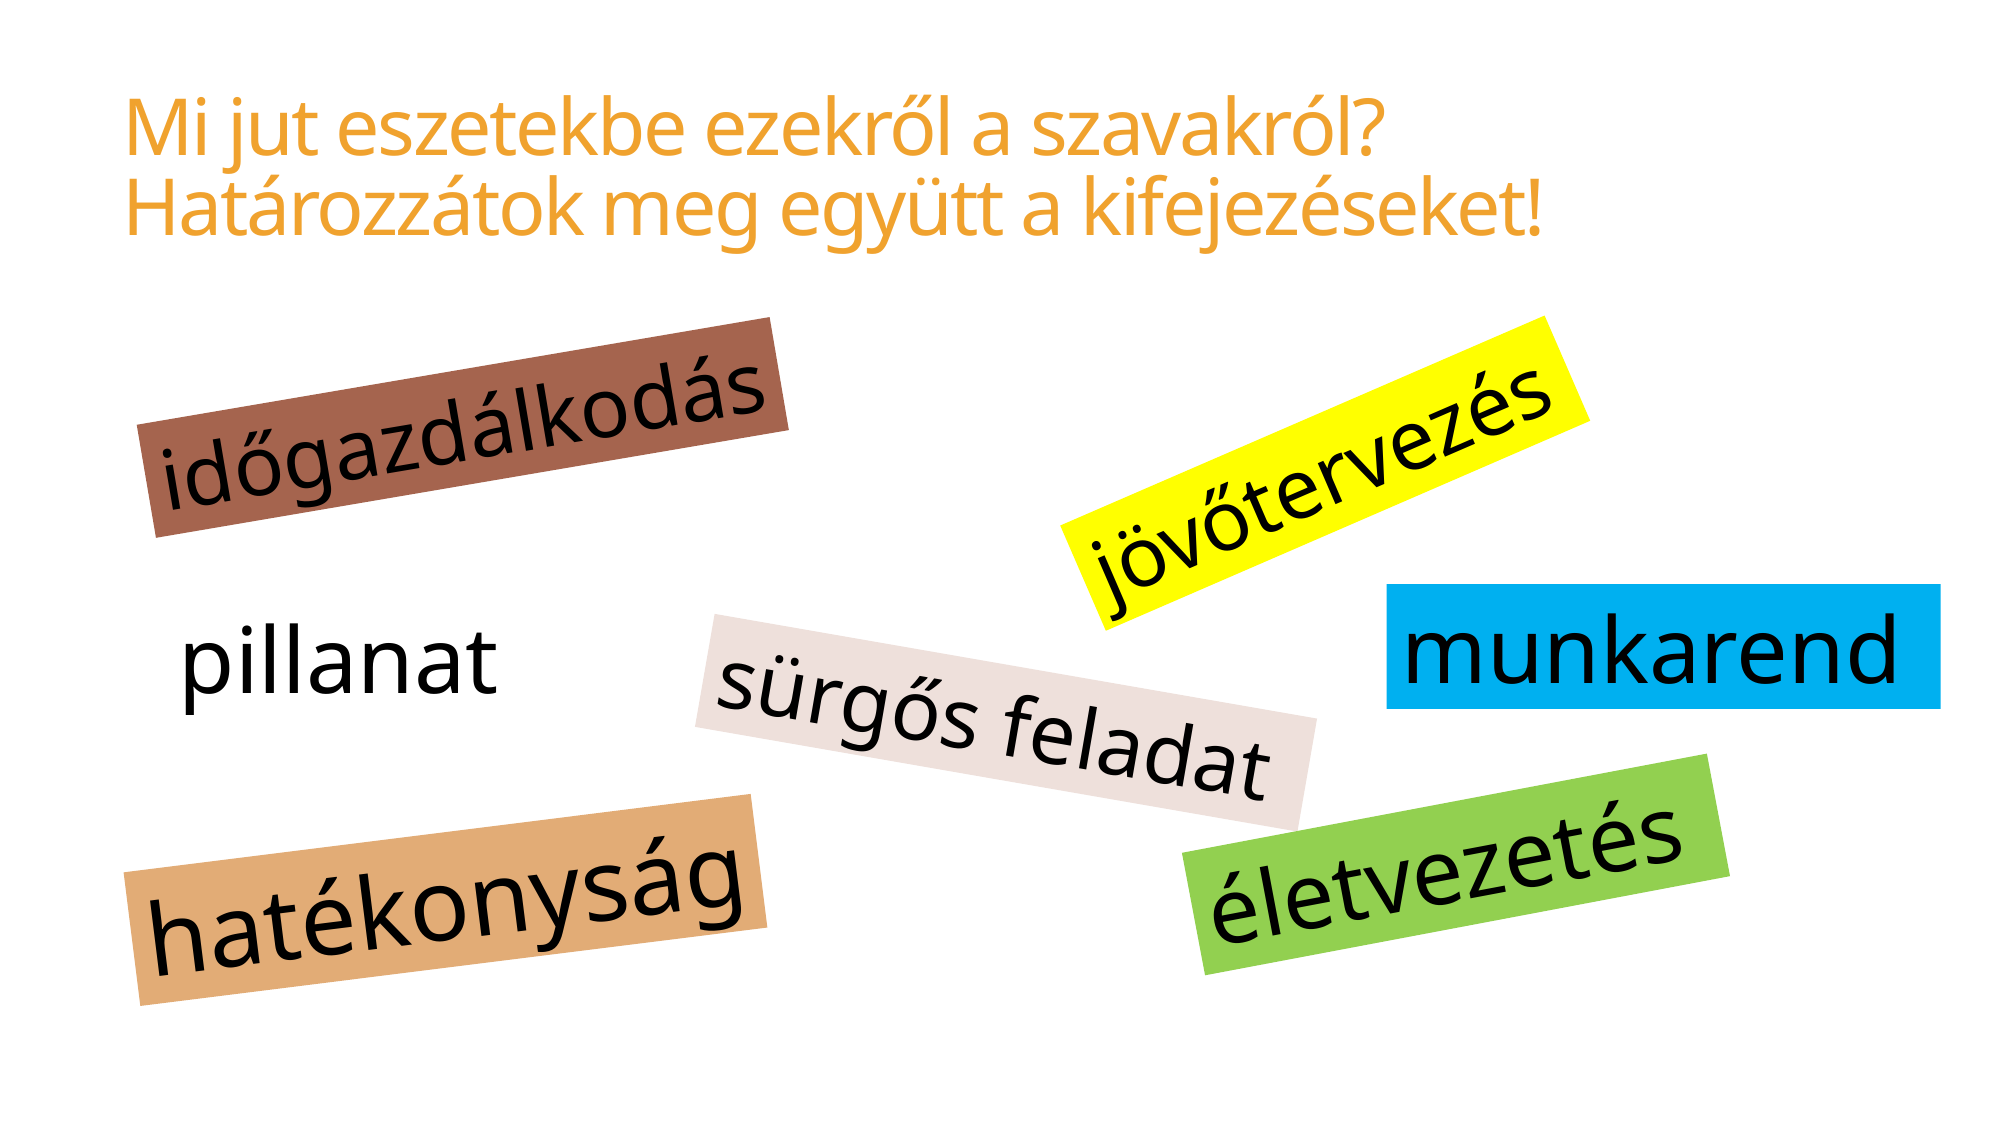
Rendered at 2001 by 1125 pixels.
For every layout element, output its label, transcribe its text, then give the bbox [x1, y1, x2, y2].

text_box időgazdálkodás [136, 317, 789, 538]
text_box pillanat [164, 594, 515, 720]
text_box munkarend [1386, 584, 1941, 709]
text_box sürgős feladat [694, 613, 1318, 831]
text_box jövőtervezés [1060, 315, 1591, 631]
title Mi jut eszetekbe ezekről a szavakról? Határozzátok meg együtt a kifejezéseket! [107, 81, 1875, 262]
text_box hatékonyság [123, 793, 768, 1006]
text_box életvezetés [1181, 753, 1731, 976]
